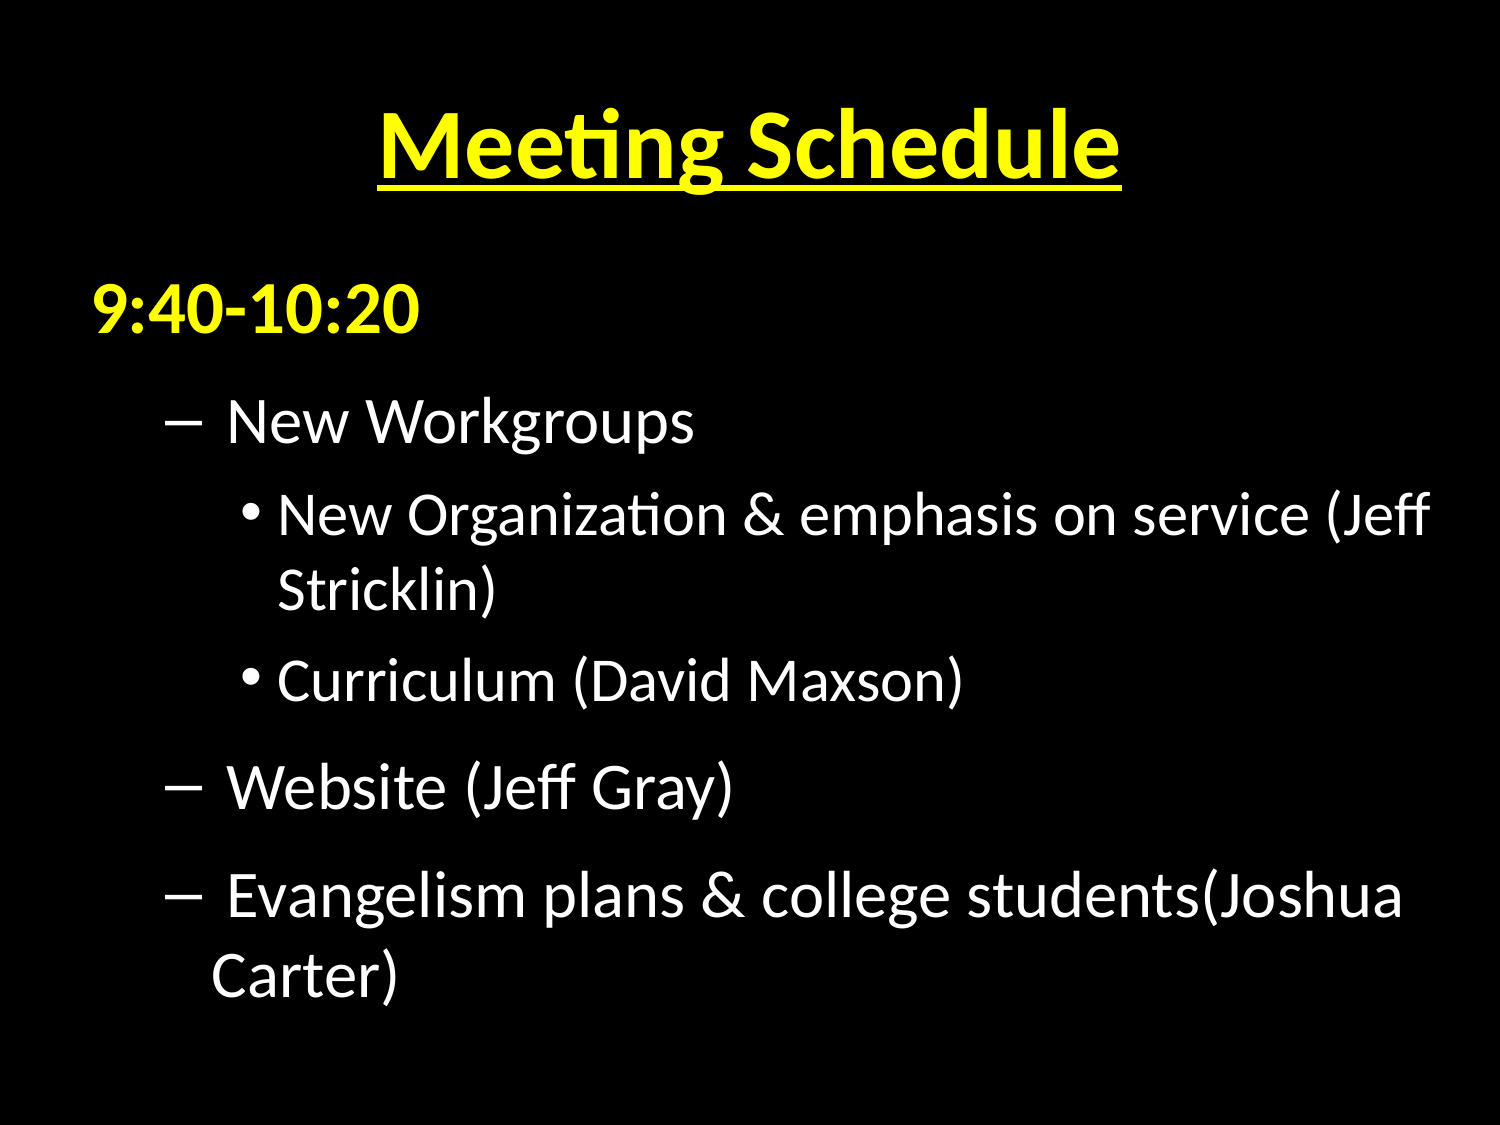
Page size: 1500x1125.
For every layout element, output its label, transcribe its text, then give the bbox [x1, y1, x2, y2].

title Meeting Schedule [75, 45, 1425, 233]
list 9:40-10:20 New Workgroups New Organization & emphasis on service (Jeff Stricklin) Curriculum (David Maxson) Website (Jeff Gray) Evangelism plans & college students(Joshua Carter) [75, 250, 1500, 1114]
